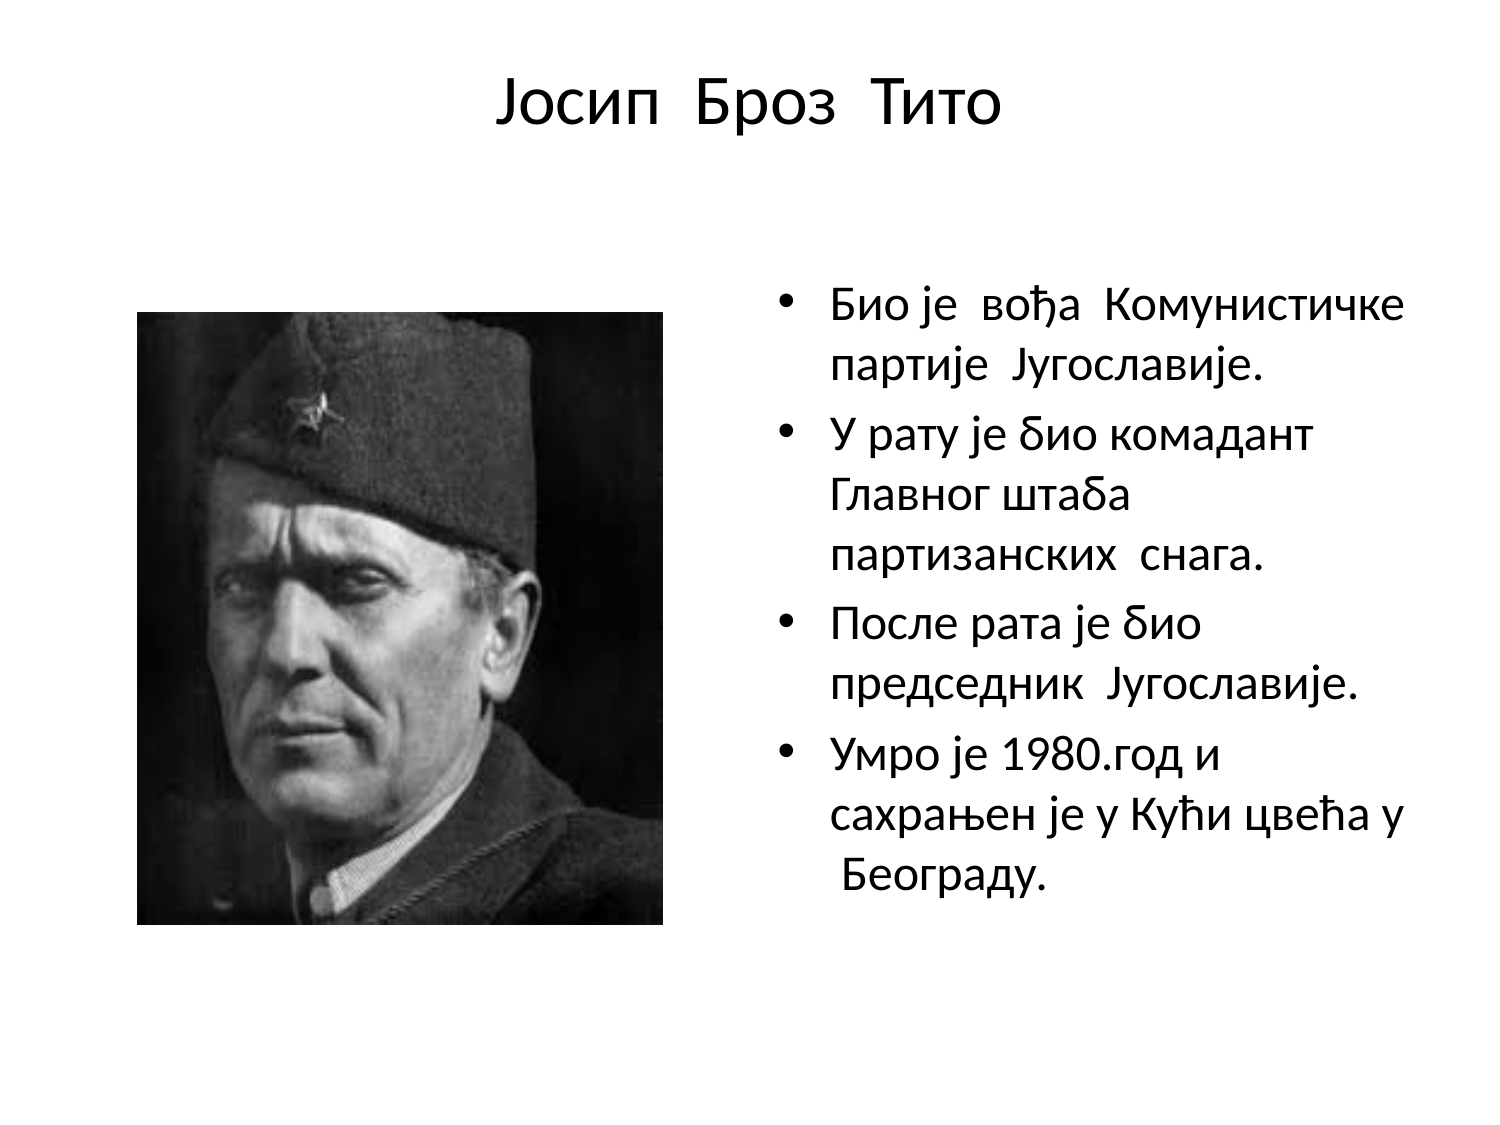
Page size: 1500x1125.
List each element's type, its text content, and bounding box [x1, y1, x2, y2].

title Јосип Броз Тито [75, 45, 1425, 233]
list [137, 312, 663, 926]
list Био је вођа Комунистичке партије Југославије. У рату је био комадант Главног штаба партизанских снага. После рата је био председник Југославије. Умро је 1980.год и сахрањен је у Кући цвећа у Београду. [762, 262, 1425, 1005]
